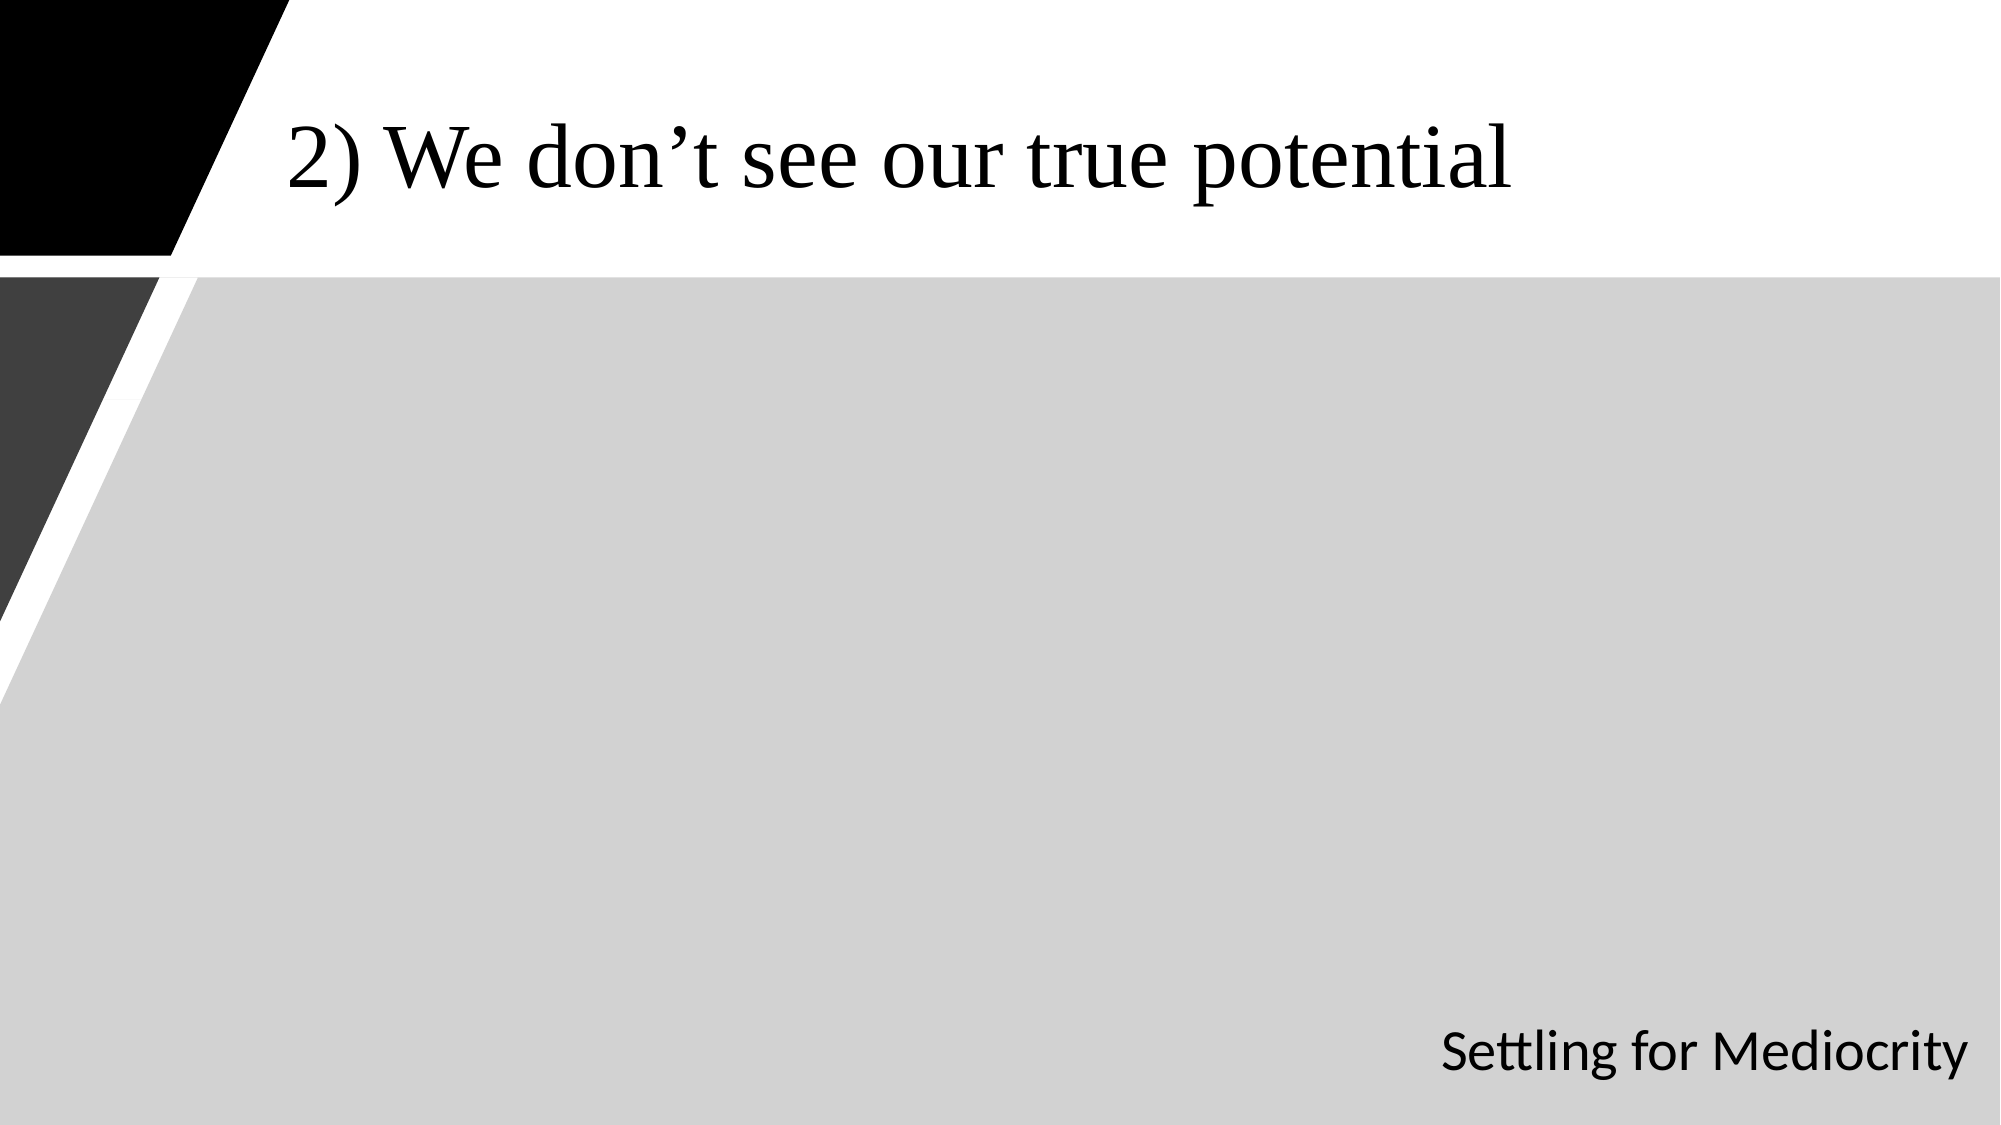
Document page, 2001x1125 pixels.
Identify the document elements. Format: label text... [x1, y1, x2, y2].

text_box [0, 277, 2000, 1125]
text_box [0, 0, 290, 256]
title 2) We don’t see our true potential [271, 60, 1808, 255]
text_box Settling for Mediocrity [259, 990, 1985, 1113]
text_box [0, 277, 160, 622]
